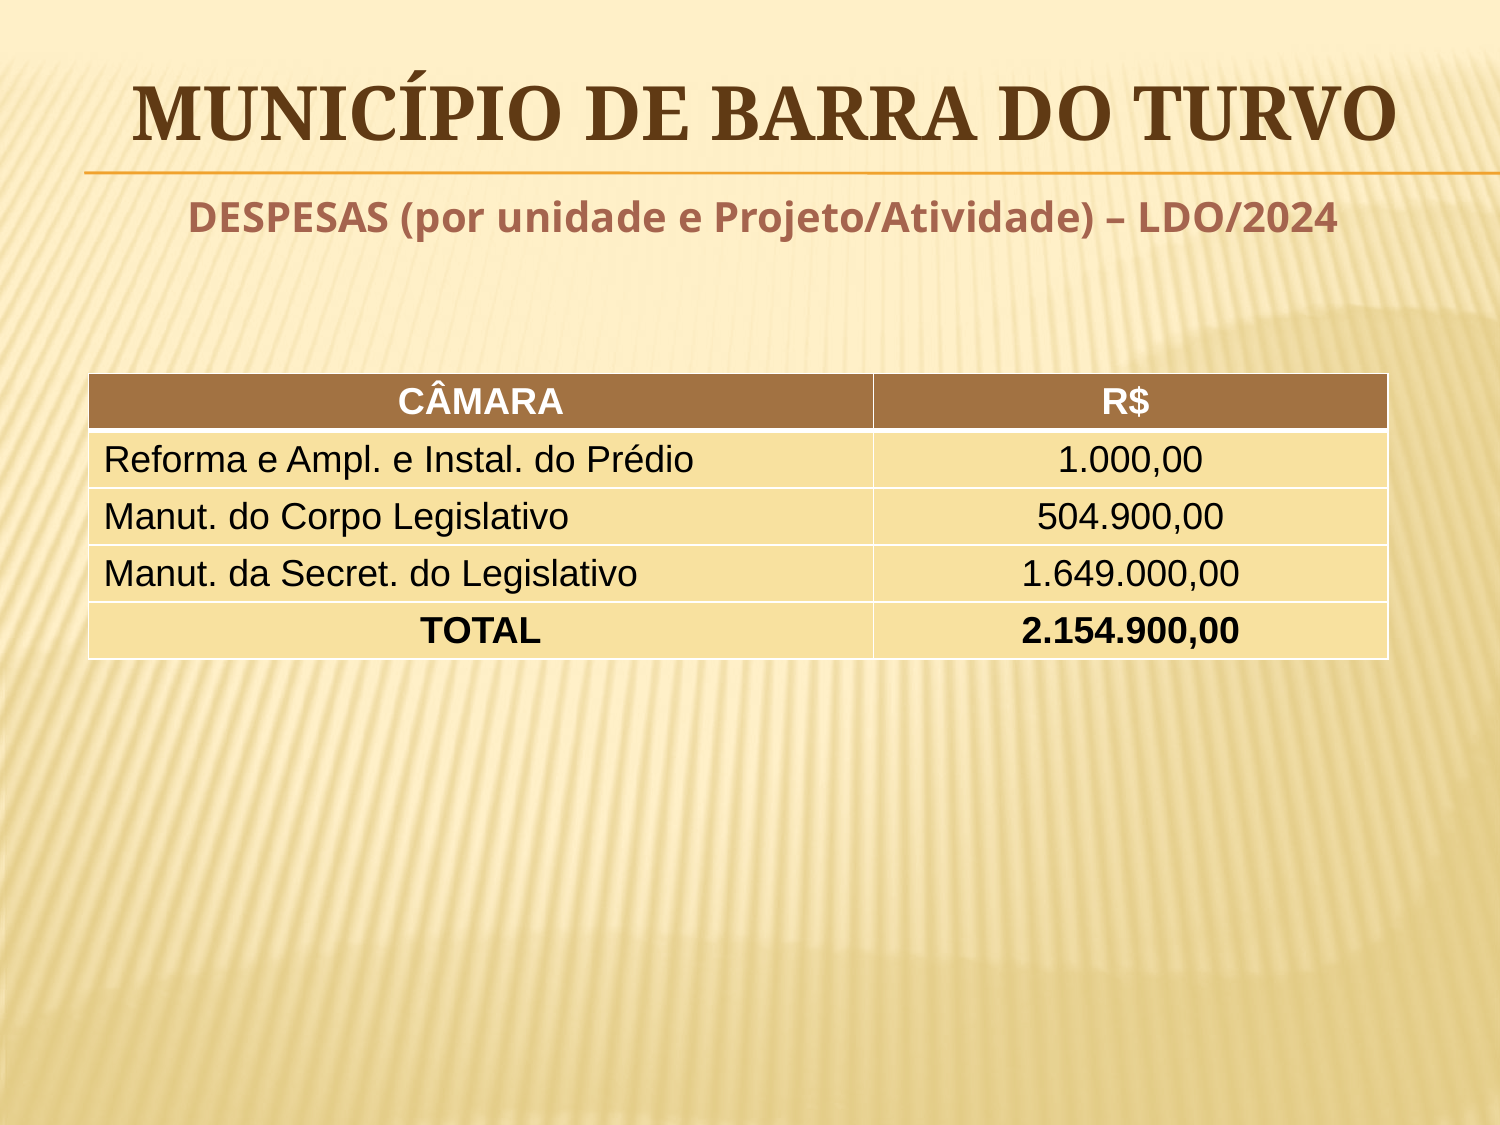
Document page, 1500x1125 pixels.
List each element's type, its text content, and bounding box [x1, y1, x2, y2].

table_cell 504.900,00 [874, 489, 1387, 544]
table_cell TOTAL [89, 603, 873, 658]
table_cell Manut. do Corpo Legislativo [89, 489, 873, 544]
table_cell 1.000,00 [874, 433, 1387, 487]
table_cell Reforma e Ampl. e Instal. do Prédio [89, 433, 873, 487]
title MUNICÍPIO DE BARRA DO TURVO [53, 42, 1479, 181]
table_cell 1.649.000,00 [874, 546, 1387, 601]
text_box DESPESAS (por unidade e Projeto/Atividade) – LDO/2024 [88, 184, 1439, 256]
table_header R$ [874, 374, 1387, 428]
table_header CÂMARA [89, 374, 873, 428]
table_cell Manut. da Secret. do Legislativo [89, 546, 873, 601]
table_cell 2.154.900,00 [874, 603, 1387, 658]
